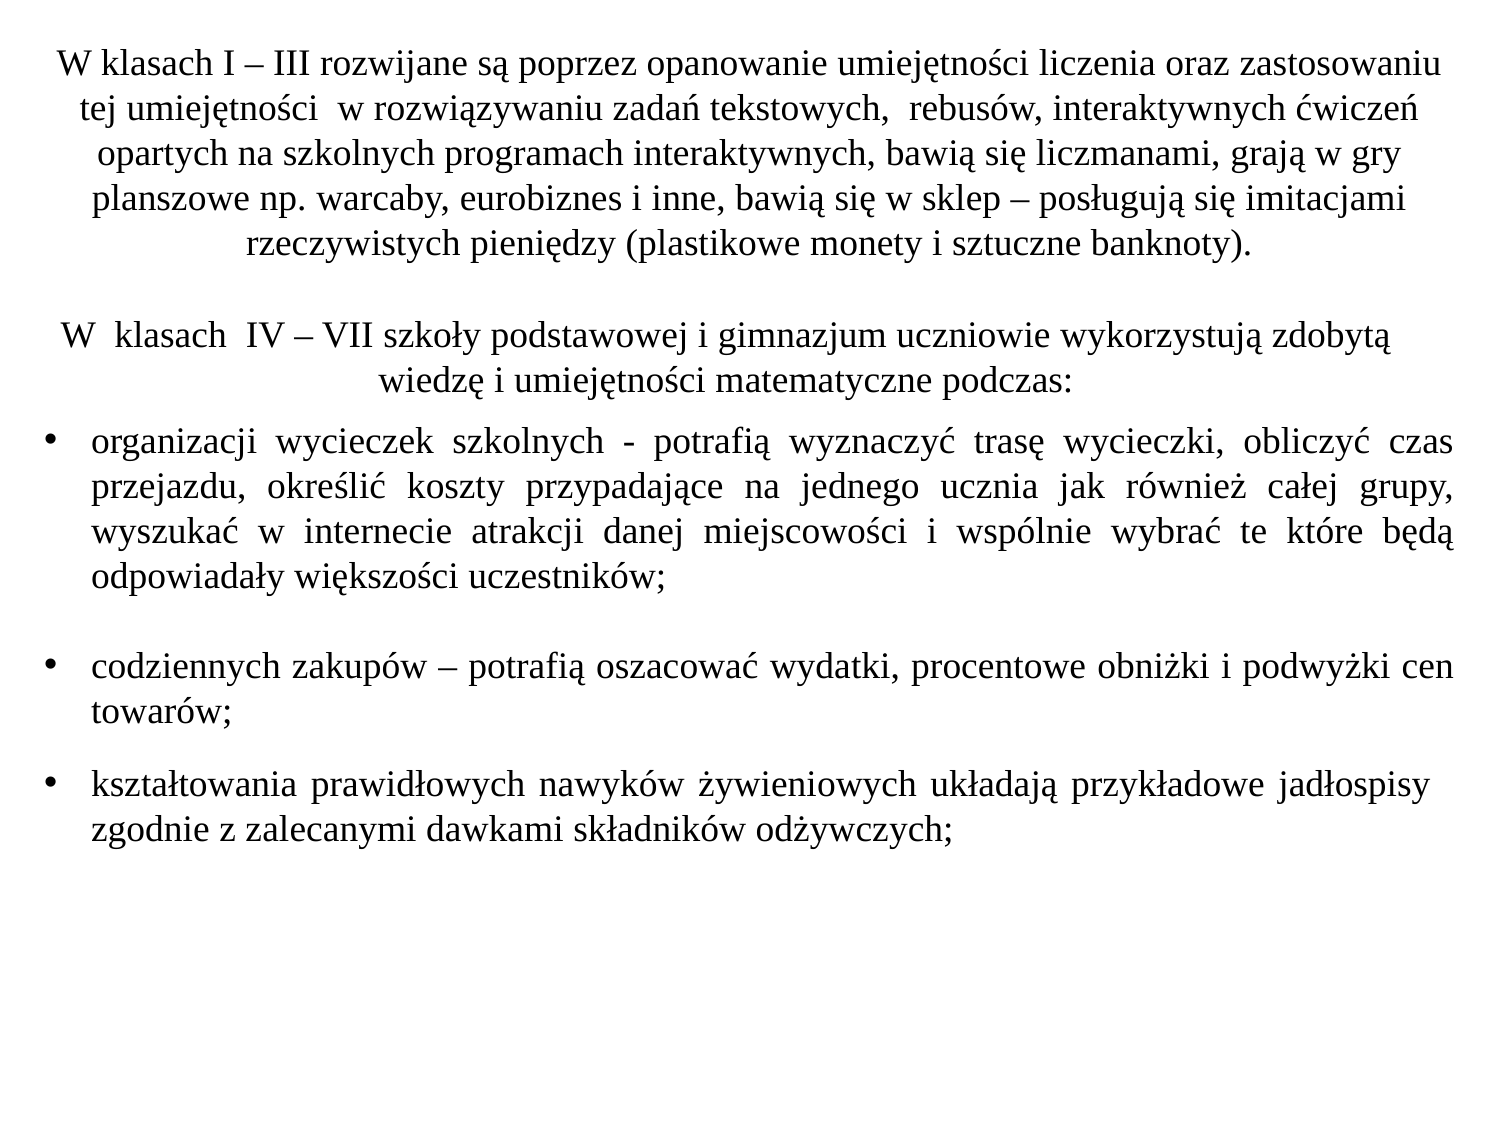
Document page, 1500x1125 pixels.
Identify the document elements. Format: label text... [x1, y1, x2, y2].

text_box organizacji wycieczek szkolnych - potrafią wyznaczyć trasę wycieczki, obliczyć czas przejazdu, określić koszty przypadające na jednego ucznia jak również całej grupy, wyszukać w internecie atrakcji danej miejscowości i wspólnie wybrać te które będą odpowiadały większości uczestników; [29, 408, 1471, 604]
text_box W klasach IV – VII szkoły podstawowej i gimnazjum uczniowie wykorzystują zdobytą wiedzę i umiejętności matematyczne podczas: [0, 302, 1453, 408]
text_box codziennych zakupów – potrafią oszacować wydatki, procentowe obniżki i podwyżki cen towarów; [29, 633, 1471, 739]
text_box kształtowania prawidłowych nawyków żywieniowych układają przykładowe jadłospisy zgodnie z zalecanymi dawkami składników odżywczych; [29, 751, 1447, 857]
text_box W klasach I – III rozwijane są poprzez opanowanie umiejętności liczenia oraz zastosowaniu tej umiejętności w rozwiązywaniu zadań tekstowych, rebusów, interaktywnych ćwiczeń opartych na szkolnych programach interaktywnych, bawią się liczmanami, grają w gry planszowe np. warcaby, eurobiznes i inne, bawią się w sklep – posługują się imitacjami rzeczywistych pieniędzy (plastikowe monety i sztuczne banknoty). [29, 30, 1471, 271]
